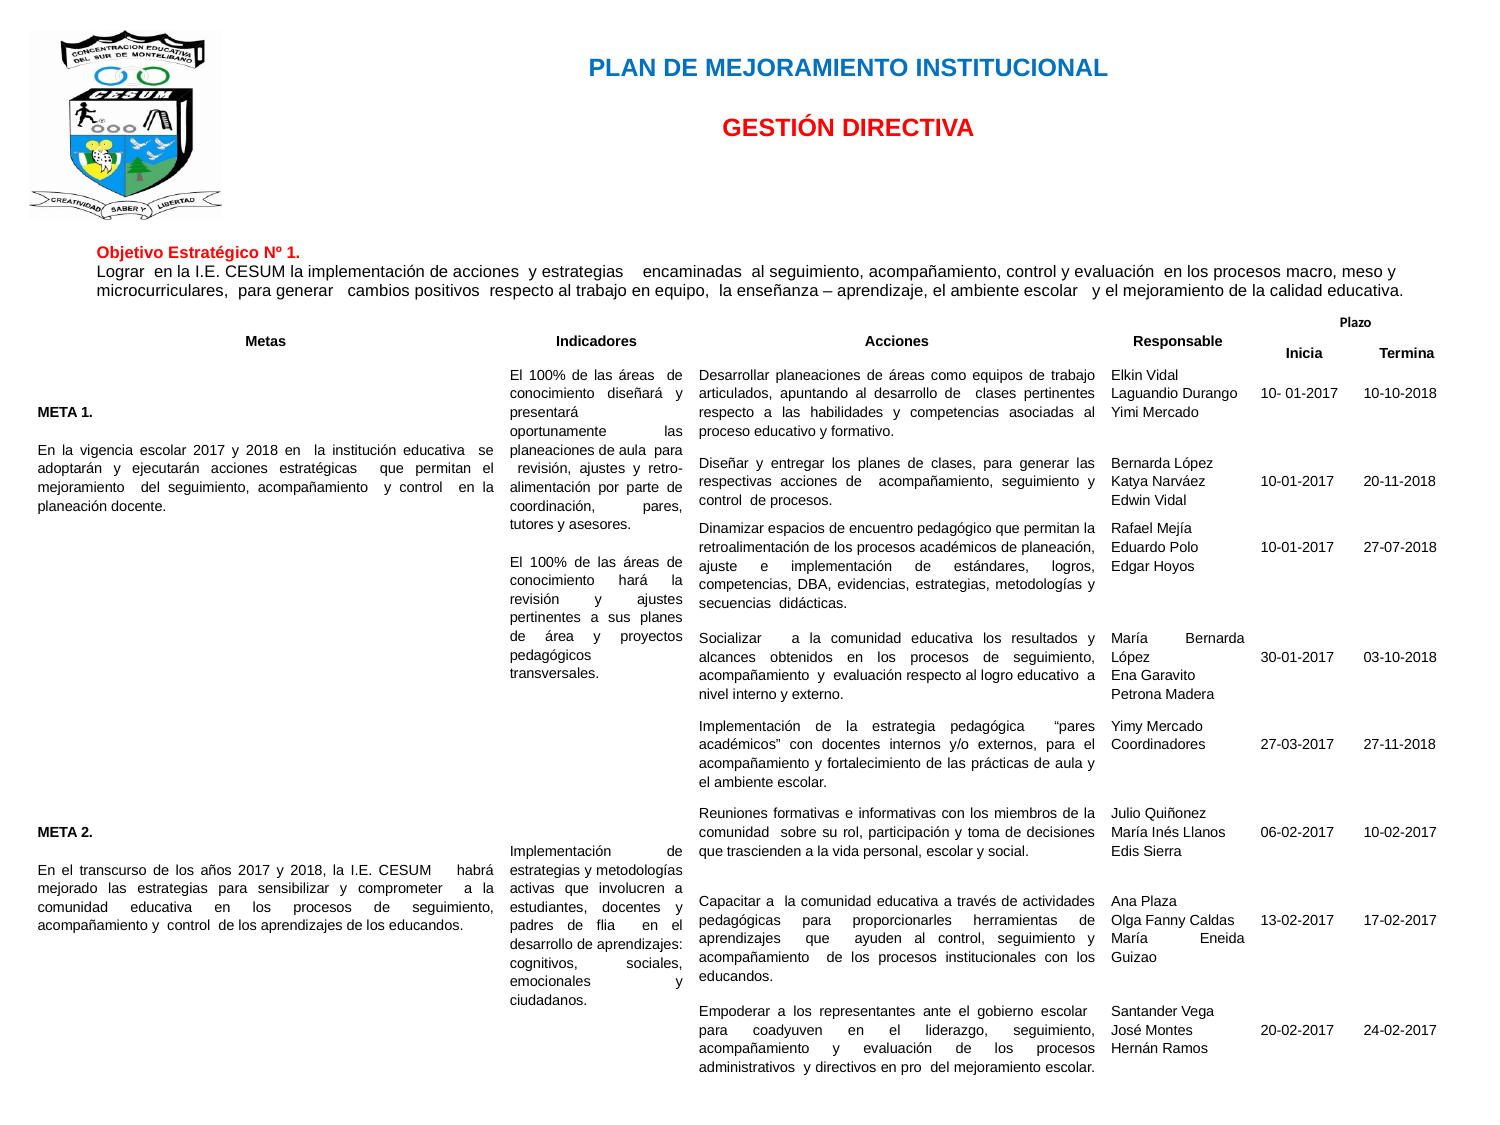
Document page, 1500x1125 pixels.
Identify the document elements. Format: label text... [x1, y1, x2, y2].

table_cell 30-01-2017 [1253, 628, 1356, 716]
table_cell 24-02-2017 [1356, 1001, 1459, 1110]
table_cell Reuniones formativas e informativas con los miembros de la comunidad sobre su rol, participación y toma de decisiones que trascienden a la vida personal, escolar y social. [691, 803, 1103, 891]
table_cell Julio Quiñonez María Inés Llanos Edis Sierra [1103, 803, 1253, 891]
table_cell María Bernarda López Ena Garavito Petrona Madera [1103, 628, 1253, 716]
table_cell 27-03-2017 [1253, 716, 1356, 803]
table_header Plazo [1253, 314, 1459, 343]
table_cell Termina [1356, 343, 1459, 365]
table_cell Yimy Mercado Coordinadores [1103, 716, 1253, 803]
table_cell 06-02-2017 [1253, 803, 1356, 891]
table_cell META 1. En la vigencia escolar 2017 y 2018 en la institución educativa se adoptarán y ejecutarán acciones estratégicas que permitan el mejoramiento del seguimiento, acompañamiento y control en la planeación docente. [29, 365, 502, 803]
table_cell 10- 01-2017 [1253, 365, 1356, 452]
table_cell 20-11-2018 [1356, 452, 1459, 518]
table_cell 10-02-2017 [1356, 803, 1459, 891]
table_cell Ana Plaza Olga Fanny Caldas María Eneida Guizao [1103, 891, 1253, 1001]
table_cell 27-11-2018 [1356, 716, 1459, 803]
table_cell Dinamizar espacios de encuentro pedagógico que permitan la retroalimentación de los procesos académicos de planeación, ajuste e implementación de estándares, logros, competencias, DBA, evidencias, estrategias, metodologías y secuencias didácticas. [691, 518, 1103, 628]
table_cell 17-02-2017 [1356, 891, 1459, 1001]
table_cell Rafael Mejía Eduardo Polo Edgar Hoyos [1103, 518, 1253, 628]
table_cell 20-02-2017 [1253, 1001, 1356, 1110]
table_cell 27-07-2018 [1356, 518, 1459, 628]
table_cell Implementación de la estrategia pedagógica “pares académicos” con docentes internos y/o externos, para el acompañamiento y fortalecimiento de las prácticas de aula y el ambiente escolar. [691, 716, 1103, 803]
table_header Metas [29, 314, 502, 365]
table_cell Bernarda López Katya Narváez Edwin Vidal [1103, 452, 1253, 518]
table_cell Capacitar a la comunidad educativa a través de actividades pedagógicas para proporcionarles herramientas de aprendizajes que ayuden al control, seguimiento y acompañamiento de los procesos institucionales con los educandos. [691, 891, 1103, 1001]
table_cell Diseñar y entregar los planes de clases, para generar las respectivas acciones de acompañamiento, seguimiento y control de procesos. [691, 452, 1103, 518]
table_cell Desarrollar planeaciones de áreas como equipos de trabajo articulados, apuntando al desarrollo de clases pertinentes respecto a las habilidades y competencias asociadas al proceso educativo y formativo. [691, 365, 1103, 452]
picture [29, 30, 223, 221]
table_cell 10-10-2018 [1356, 365, 1459, 452]
table_cell Empoderar a los representantes ante el gobierno escolar para coadyuven en el liderazgo, seguimiento, acompañamiento y evaluación de los procesos administrativos y directivos en pro del mejoramiento escolar. [691, 1001, 1103, 1110]
table_cell 13-02-2017 [1253, 891, 1356, 1001]
table_cell 03-10-2018 [1356, 628, 1459, 716]
table_cell Inicia [1253, 343, 1356, 365]
table_cell Elkin Vidal Laguandio Durango Yimi Mercado [1103, 365, 1253, 452]
table_cell Socializar a la comunidad educativa los resultados y alcances obtenidos en los procesos de seguimiento, acompañamiento y evaluación respecto al logro educativo a nivel interno y externo. [691, 628, 1103, 716]
table_header Acciones [691, 314, 1103, 365]
table_header Objetivo Estratégico Nº 1. Lograr en la I.E. CESUM la implementación de acciones y estrategias encaminadas al seguimiento, acompañamiento, control y evaluación en los procesos macro, meso y microcurriculares, para generar cambios positivos respecto al trabajo en equipo, la enseñanza – aprendizaje, el ambiente escolar y el mejoramiento de la calidad educativa. [89, 244, 1439, 314]
table_cell 10-01-2017 [1253, 452, 1356, 518]
table_cell Implementación de estrategias y metodologías activas que involucren a estudiantes, docentes y padres de flia en el desarrollo de aprendizajes: cognitivos, sociales, emocionales y ciudadanos. [502, 803, 691, 1110]
table_cell El 100% de las áreas de conocimiento diseñará y presentará oportunamente las planeaciones de aula para revisión, ajustes y retro-alimentación por parte de coordinación, pares, tutores y asesores. El 100% de las áreas de conocimiento hará la revisión y ajustes pertinentes a sus planes de área y proyectos pedagógicos transversales. [502, 365, 691, 803]
table_cell META 2. En el transcurso de los años 2017 y 2018, la I.E. CESUM habrá mejorado las estrategias para sensibilizar y comprometer a la comunidad educativa en los procesos de seguimiento, acompañamiento y control de los aprendizajes de los educandos. [29, 803, 502, 1110]
table_cell Santander Vega José Montes Hernán Ramos [1103, 1001, 1253, 1110]
table_header Indicadores [502, 314, 691, 365]
table_header Responsable [1103, 314, 1253, 365]
title PLAN DE MEJORAMIENTO INSTITUCIONAL GESTIÓN DIRECTIVA [224, 32, 1476, 220]
table_cell 10-01-2017 [1253, 518, 1356, 628]
